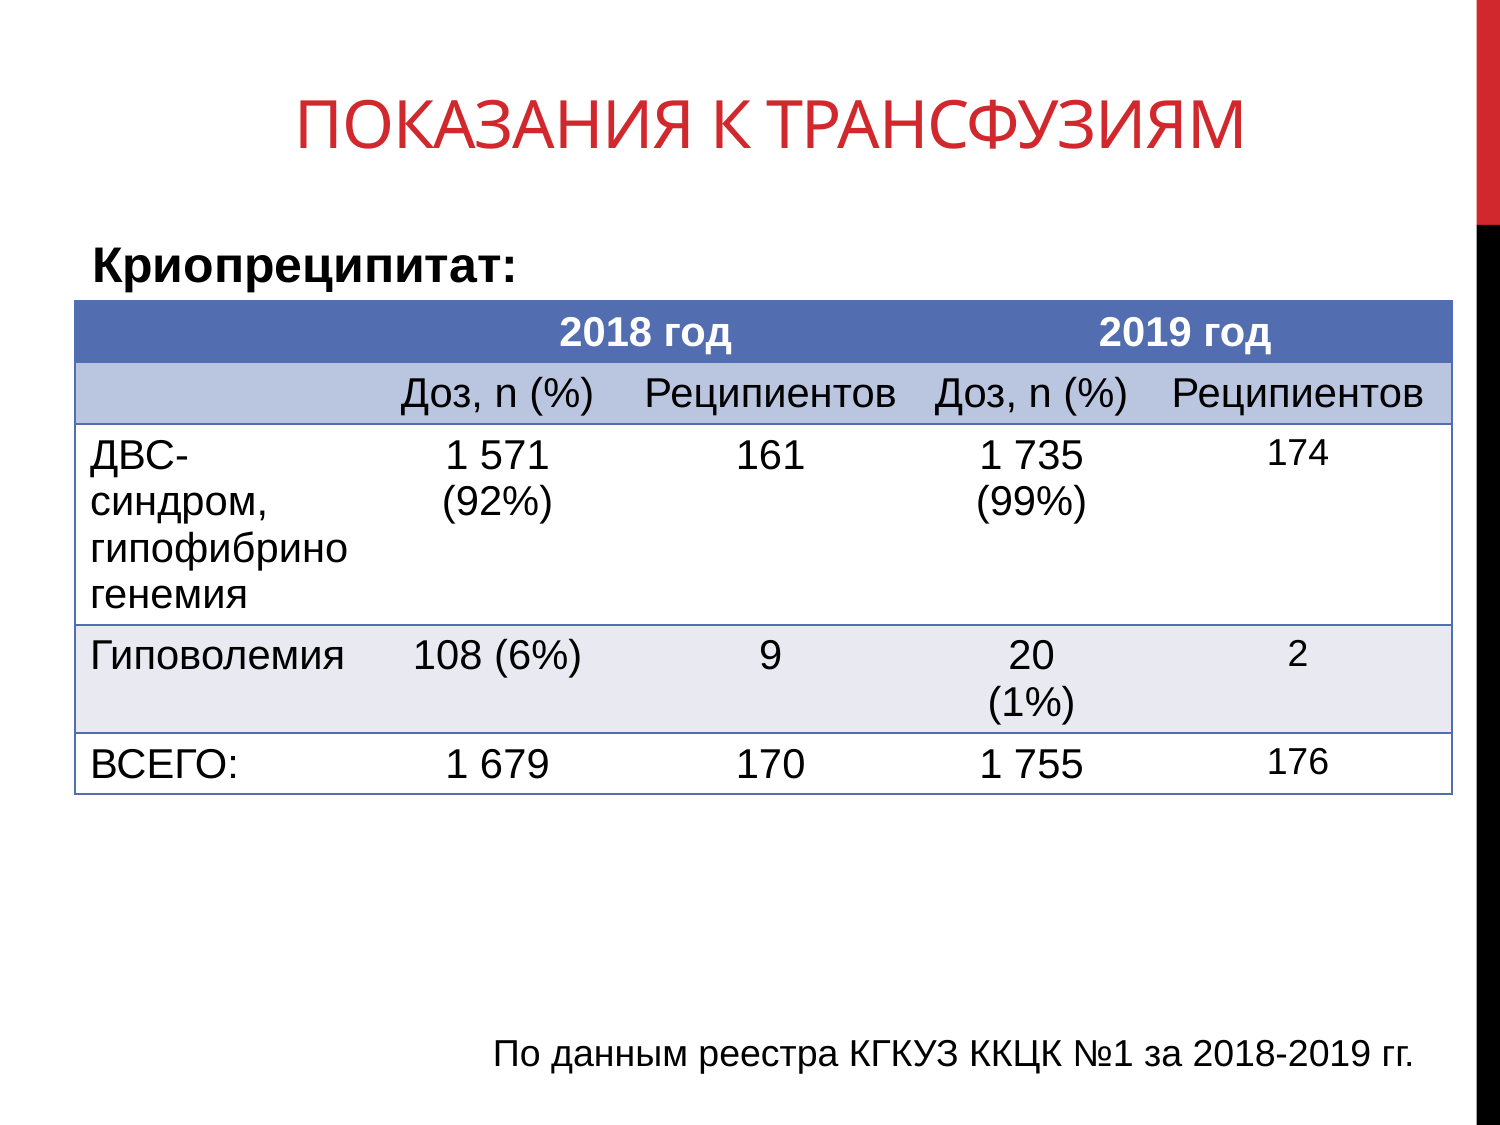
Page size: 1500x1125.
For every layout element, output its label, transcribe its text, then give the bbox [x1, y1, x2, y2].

table_cell 1 755 [919, 734, 1144, 793]
table_cell Доз, n (%) [919, 363, 1144, 423]
table_cell 176 [1144, 734, 1451, 793]
table_cell 1 735 (99%) [919, 425, 1144, 624]
table_cell 1 679 [373, 734, 623, 793]
table_cell Гиповолемия [76, 626, 373, 732]
table_cell ДВС-синдром, гипофибриногенемия [76, 425, 373, 624]
table_cell 108 (6%) [373, 626, 623, 732]
table_cell 174 [1144, 425, 1451, 624]
table_cell 1 571 (92%) [373, 425, 623, 624]
table_cell [76, 363, 373, 423]
table_header 2019 год [919, 302, 1451, 361]
table_cell 9 [623, 626, 919, 732]
table_header 2018 год [373, 302, 919, 361]
table_cell 2 [1144, 626, 1451, 732]
table_cell Реципиентов [623, 363, 919, 423]
text_box По данным реестра КГКУЗ ККЦК №1 за 2018-2019 гг. [478, 1021, 1431, 1082]
table_cell Доз, n (%) [373, 363, 623, 423]
table_cell Реципиентов [1144, 363, 1451, 423]
table_cell 170 [623, 734, 919, 793]
table_cell 161 [623, 425, 919, 624]
table_cell ВСЕГО: [76, 734, 373, 793]
table_header [76, 302, 373, 361]
table_cell 20 (1%) [919, 626, 1144, 732]
text_box Криопреципитат: [77, 224, 534, 300]
text_box Показания к трансфузиям [75, 24, 1468, 170]
